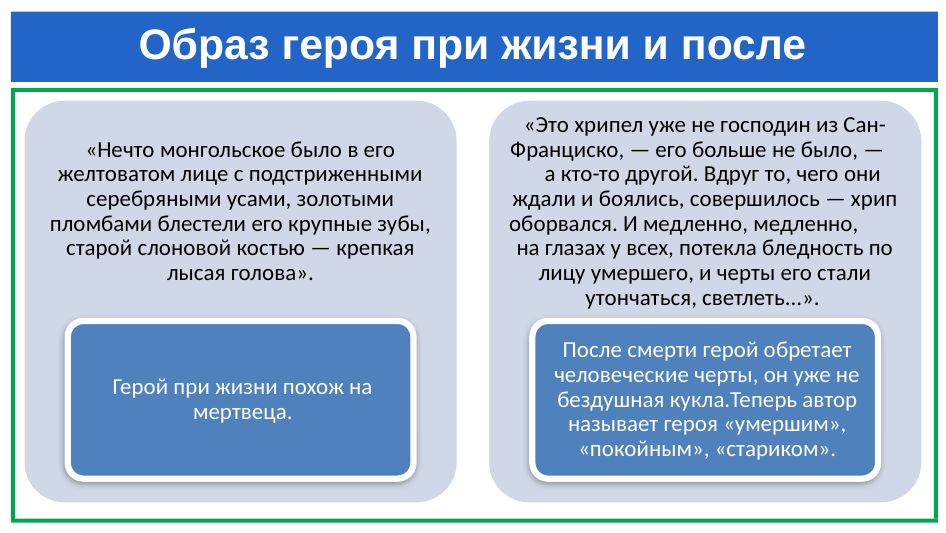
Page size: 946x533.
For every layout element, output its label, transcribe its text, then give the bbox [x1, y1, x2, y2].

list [23, 100, 922, 503]
title Образ героя при жизни и после [49, 16, 897, 69]
